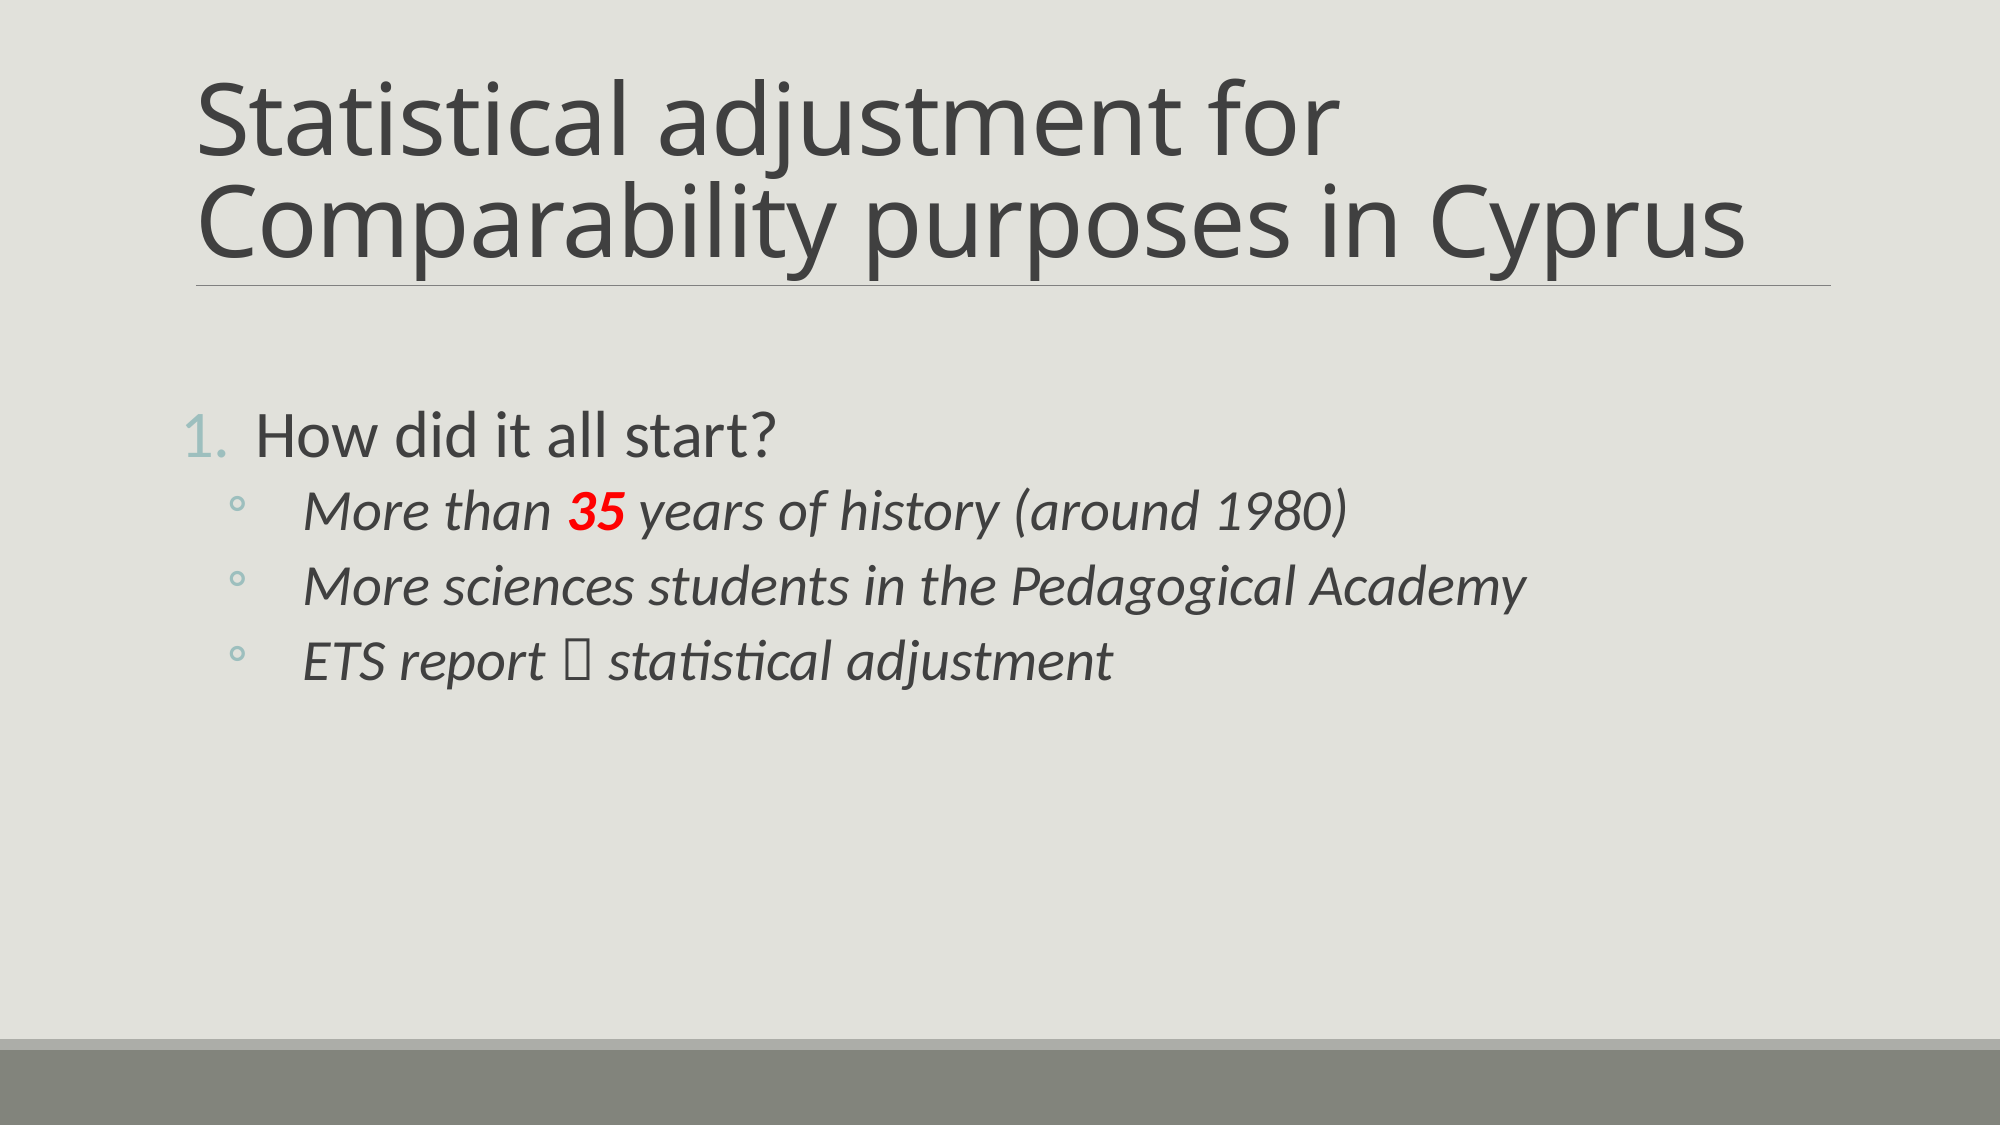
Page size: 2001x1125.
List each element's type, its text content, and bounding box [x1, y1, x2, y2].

list How did it all start? More than 35 years of history (around 1980) More sciences students in the Pedagogical Academy ETS report  statistical adjustment [180, 302, 1830, 963]
title Statistical adjustment for Comparability purposes in Cyprus [180, 47, 1830, 285]
